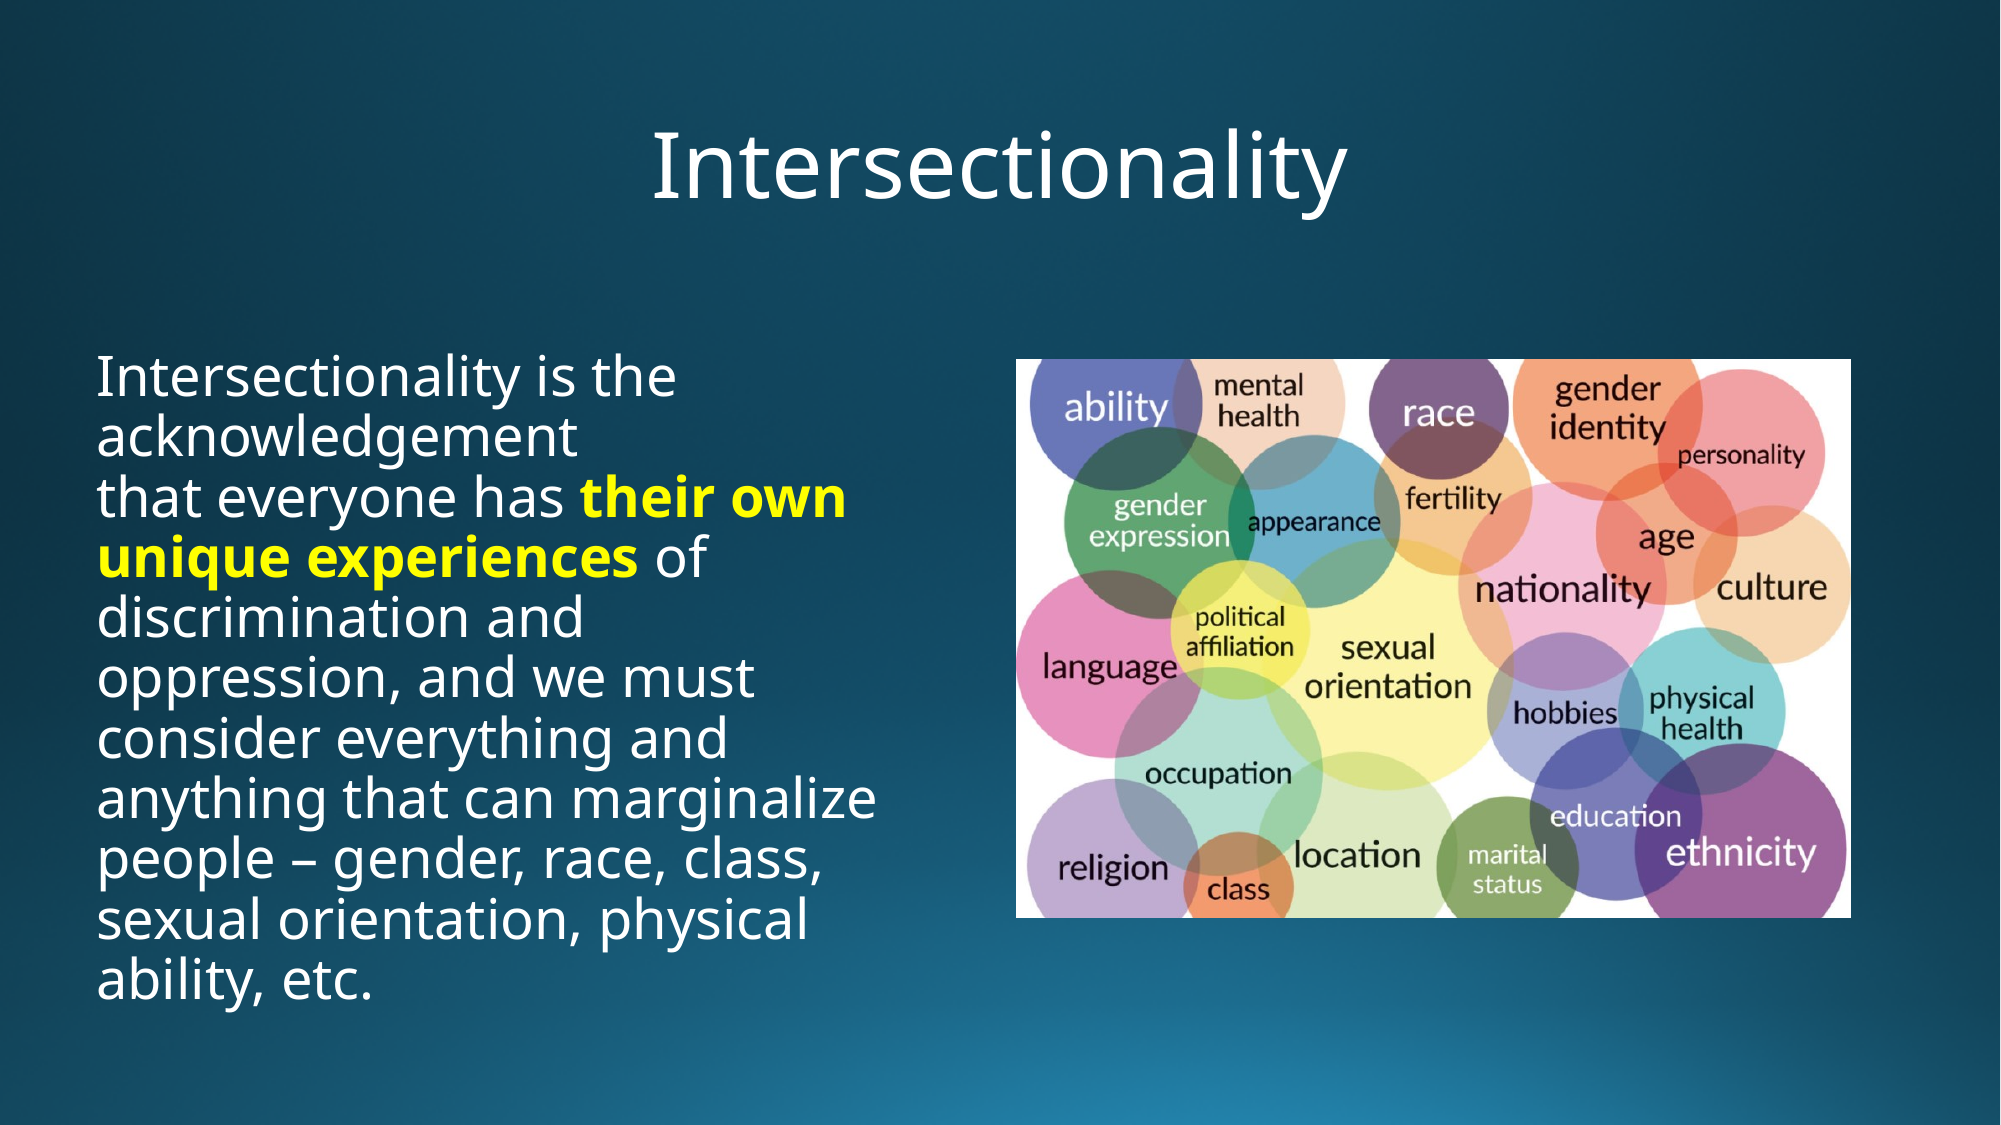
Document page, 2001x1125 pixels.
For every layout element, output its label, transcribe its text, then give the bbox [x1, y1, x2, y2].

list Intersectionality is the acknowledgement that everyone has their own unique experiences of discrimination and oppression, and we must consider everything and anything that can marginalize people – gender, race, class, sexual orientation, physical ability, etc. [81, 340, 957, 1023]
picture [0, 0, 2001, 1125]
title Intersectionality [137, 59, 1863, 278]
